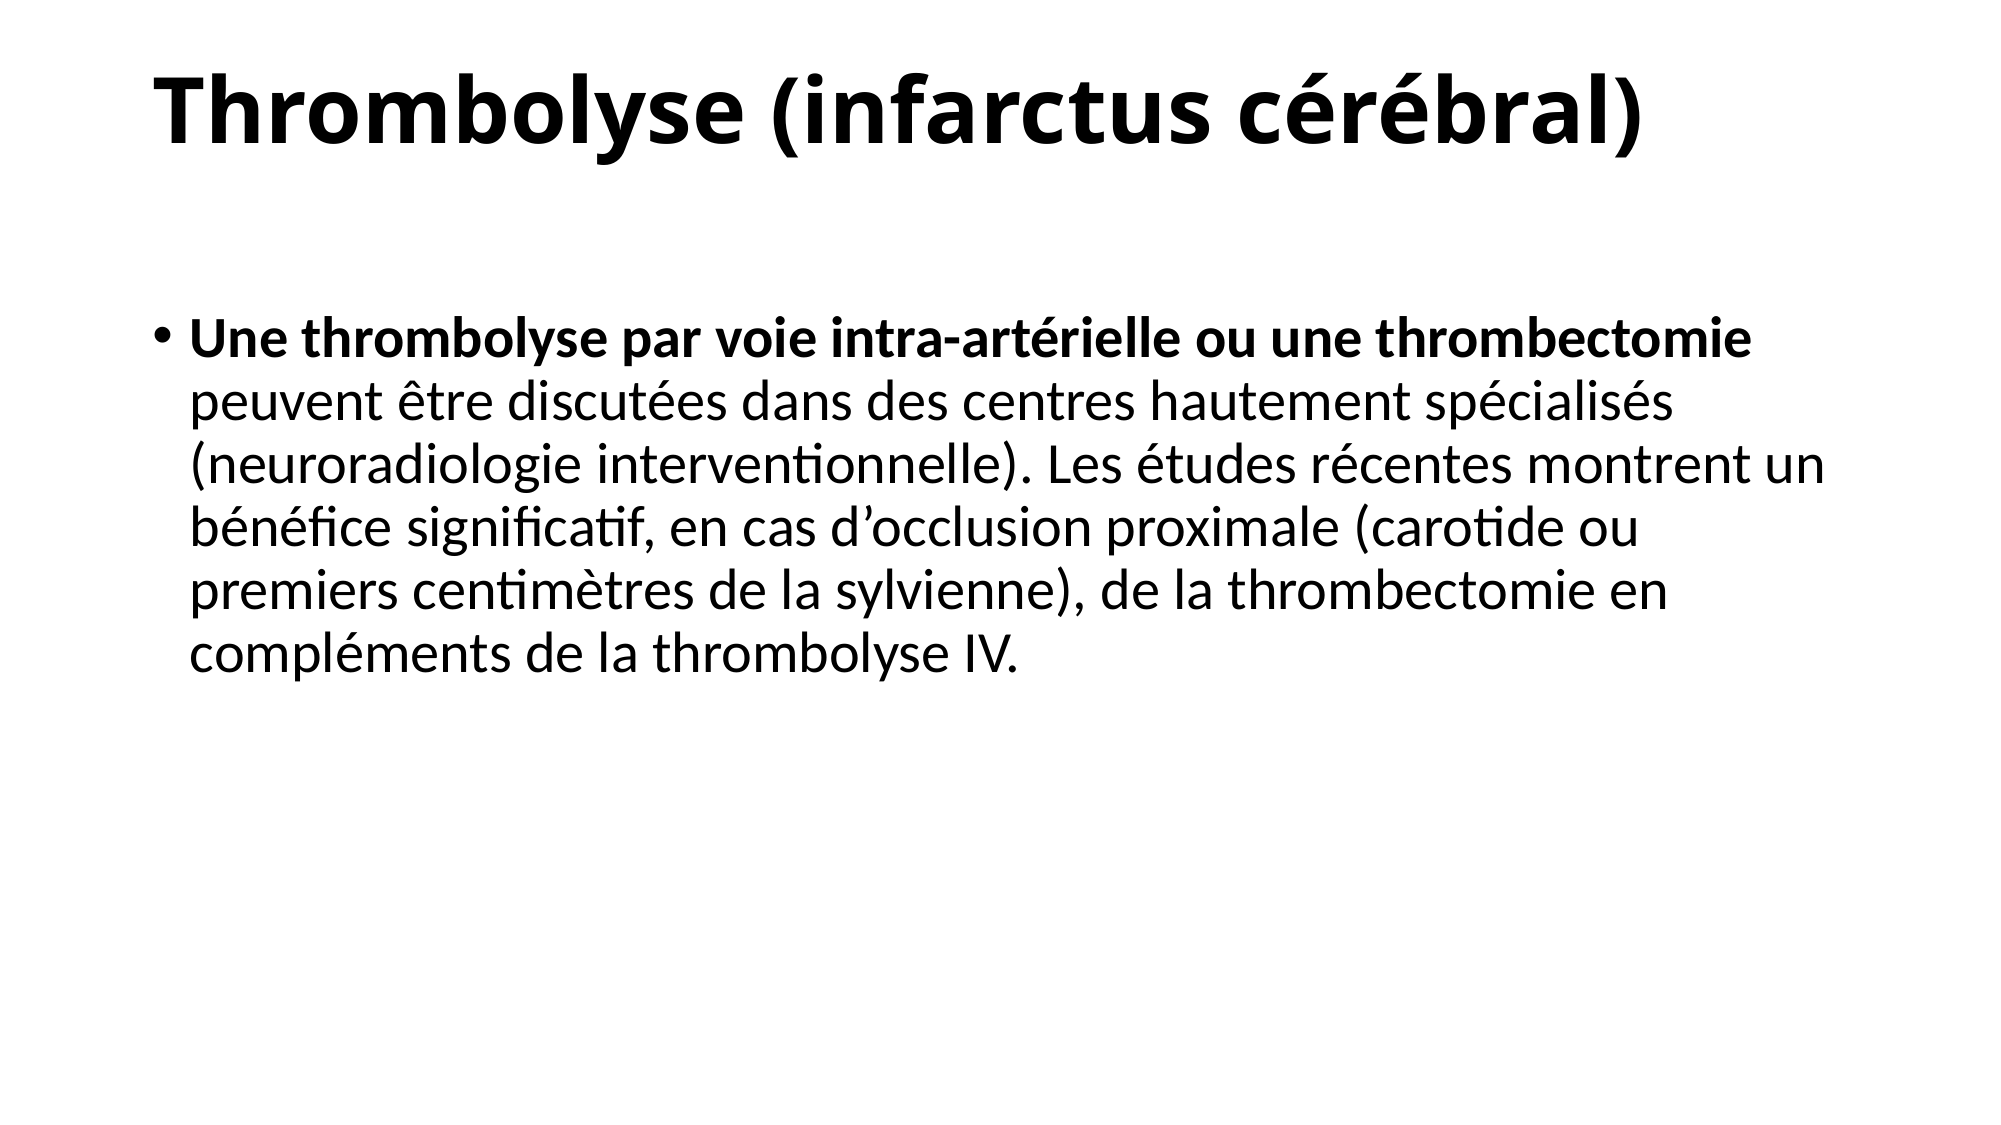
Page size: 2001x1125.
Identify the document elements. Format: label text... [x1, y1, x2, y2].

title Thrombolyse (infarctus cérébral) [137, 59, 1863, 278]
list Une thrombolyse par voie intra-artérielle ou une thrombectomie peuvent être discutées dans des centres hautement spécialisés (neuroradiologie interventionnelle). Les études récentes montrent un bénéfice significatif, en cas d’occlusion proximale (carotide ou premiers centimètres de la sylvienne), de la thrombectomie en compléments de la thrombolyse IV. [137, 299, 1863, 1014]
